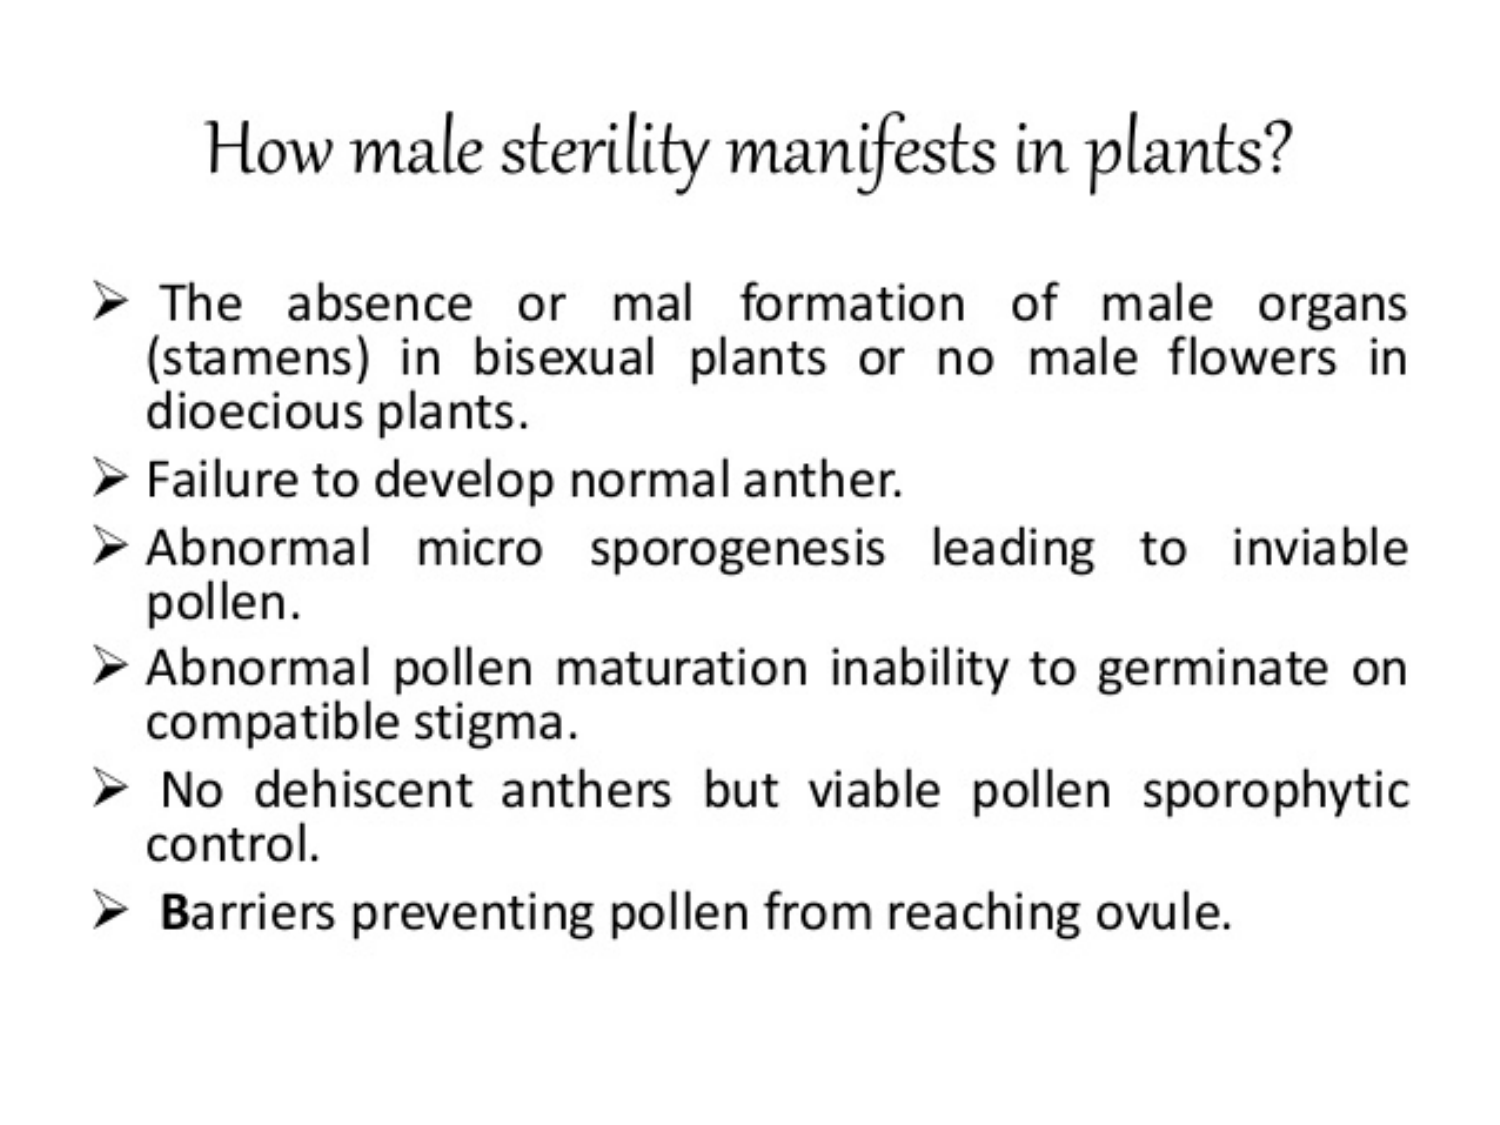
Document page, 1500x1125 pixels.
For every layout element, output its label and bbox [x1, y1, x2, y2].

list [0, 0, 1500, 1125]
